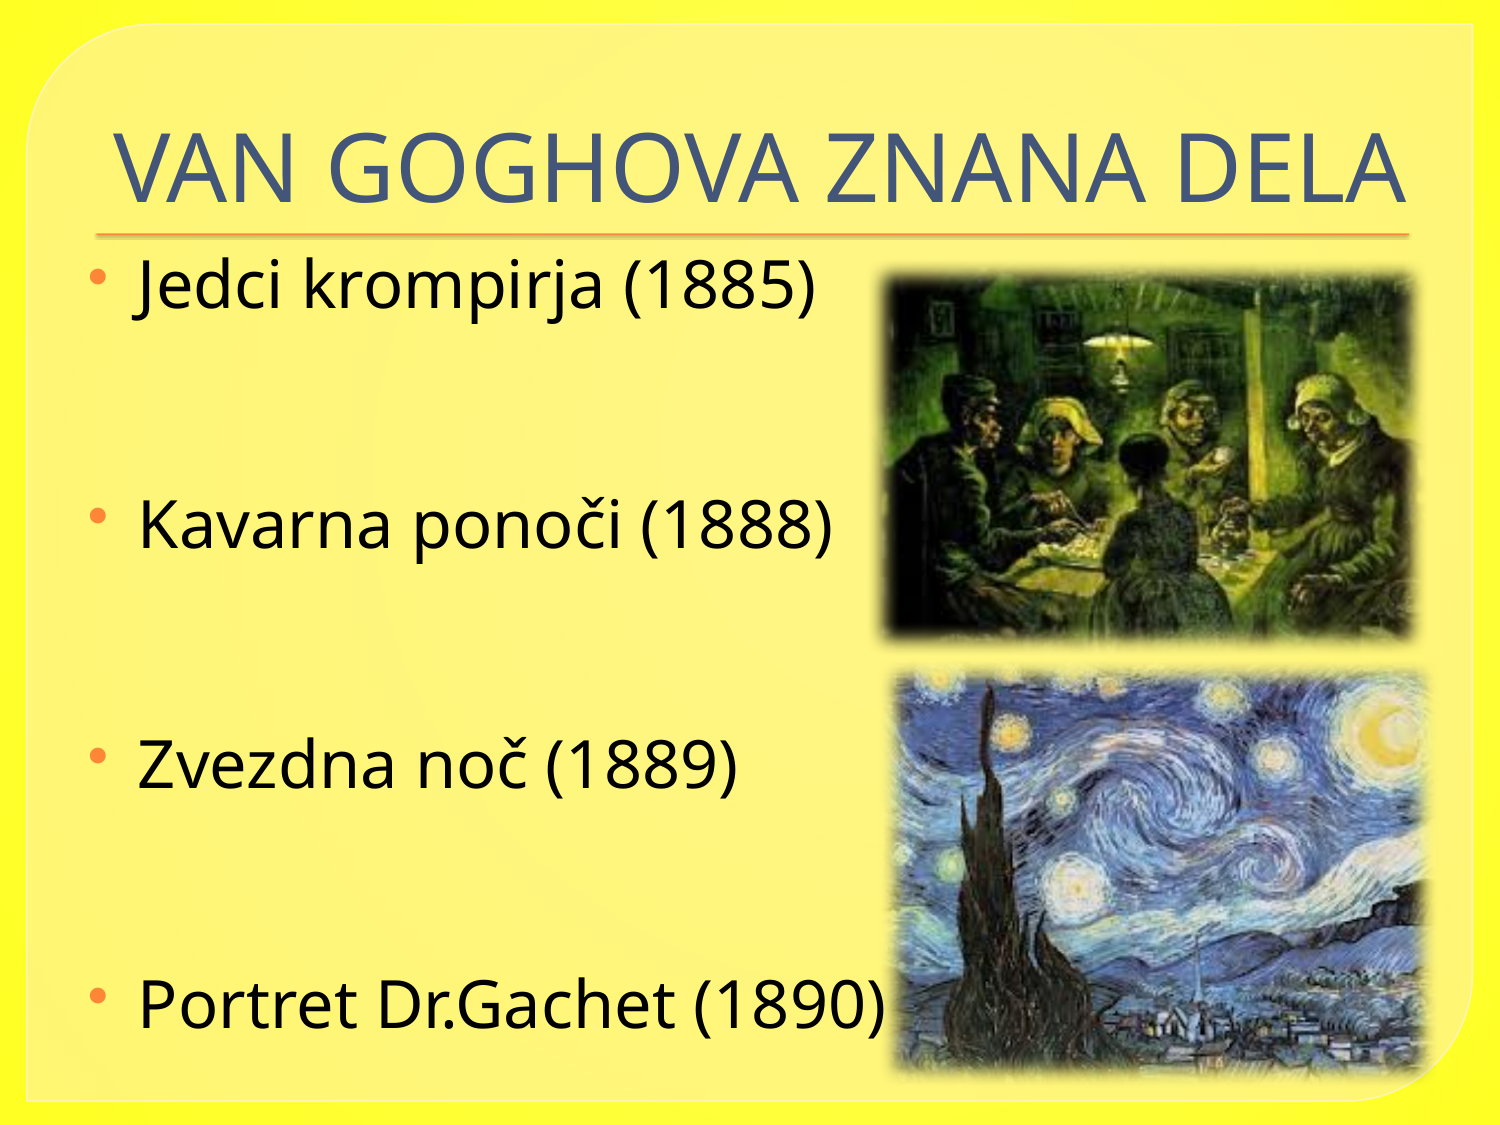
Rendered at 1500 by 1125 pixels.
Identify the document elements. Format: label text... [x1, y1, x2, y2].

title VAN GOGHOVA ZNANA DELA [58, 41, 1454, 230]
list Jedci krompirja (1885) Kavarna ponoči (1888) Zvezdna noč (1889) Portret Dr.Gachet (1890) [75, 234, 1425, 1090]
picture [0, 0, 1500, 1125]
